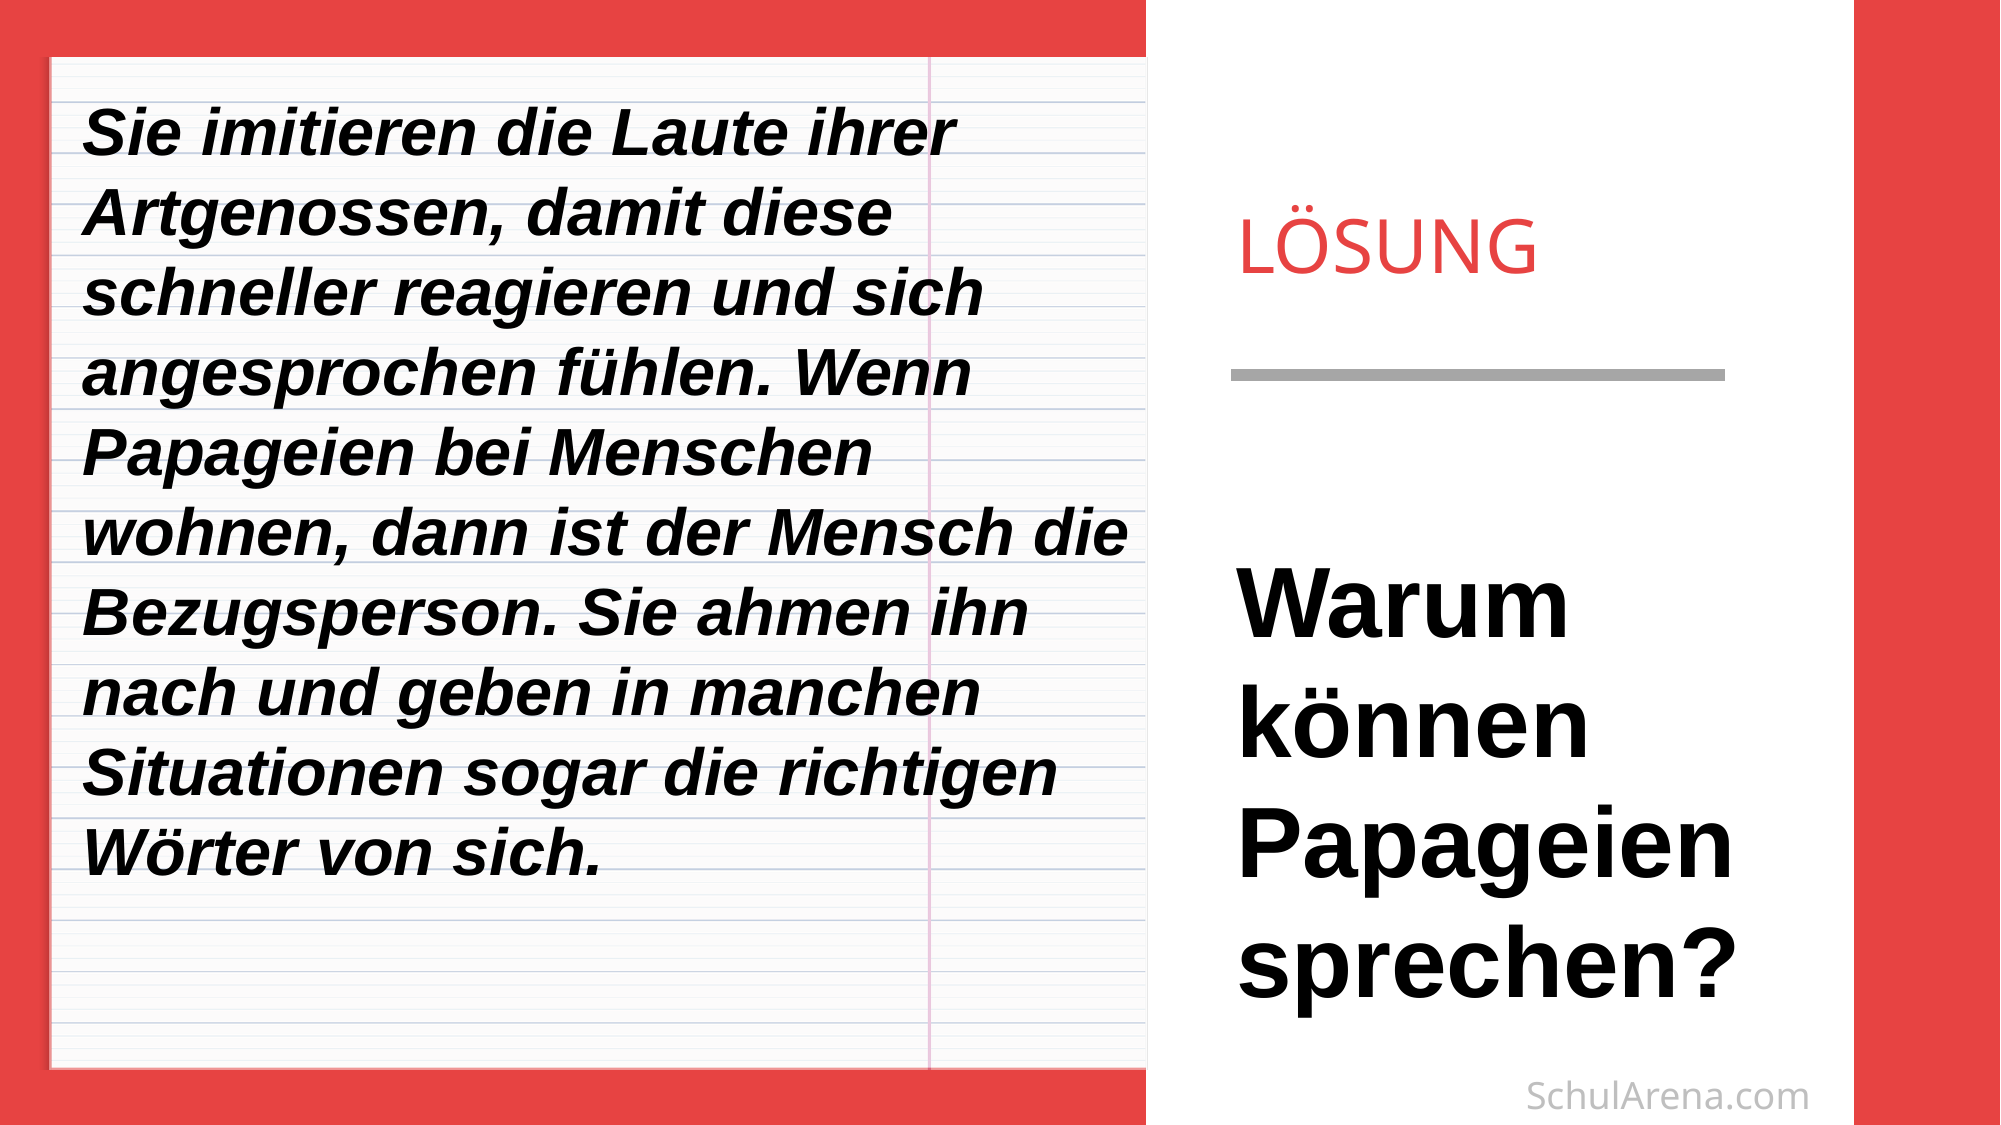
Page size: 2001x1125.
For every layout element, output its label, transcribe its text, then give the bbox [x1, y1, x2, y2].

text_box Warum können Papageien sprechen? [1221, 530, 1854, 1025]
text_box [1146, 0, 1854, 1125]
picture [33, 57, 1148, 1070]
text_box LÖSUNG [1221, 191, 1822, 296]
text_box SchulArena.com [1511, 1064, 1826, 1125]
